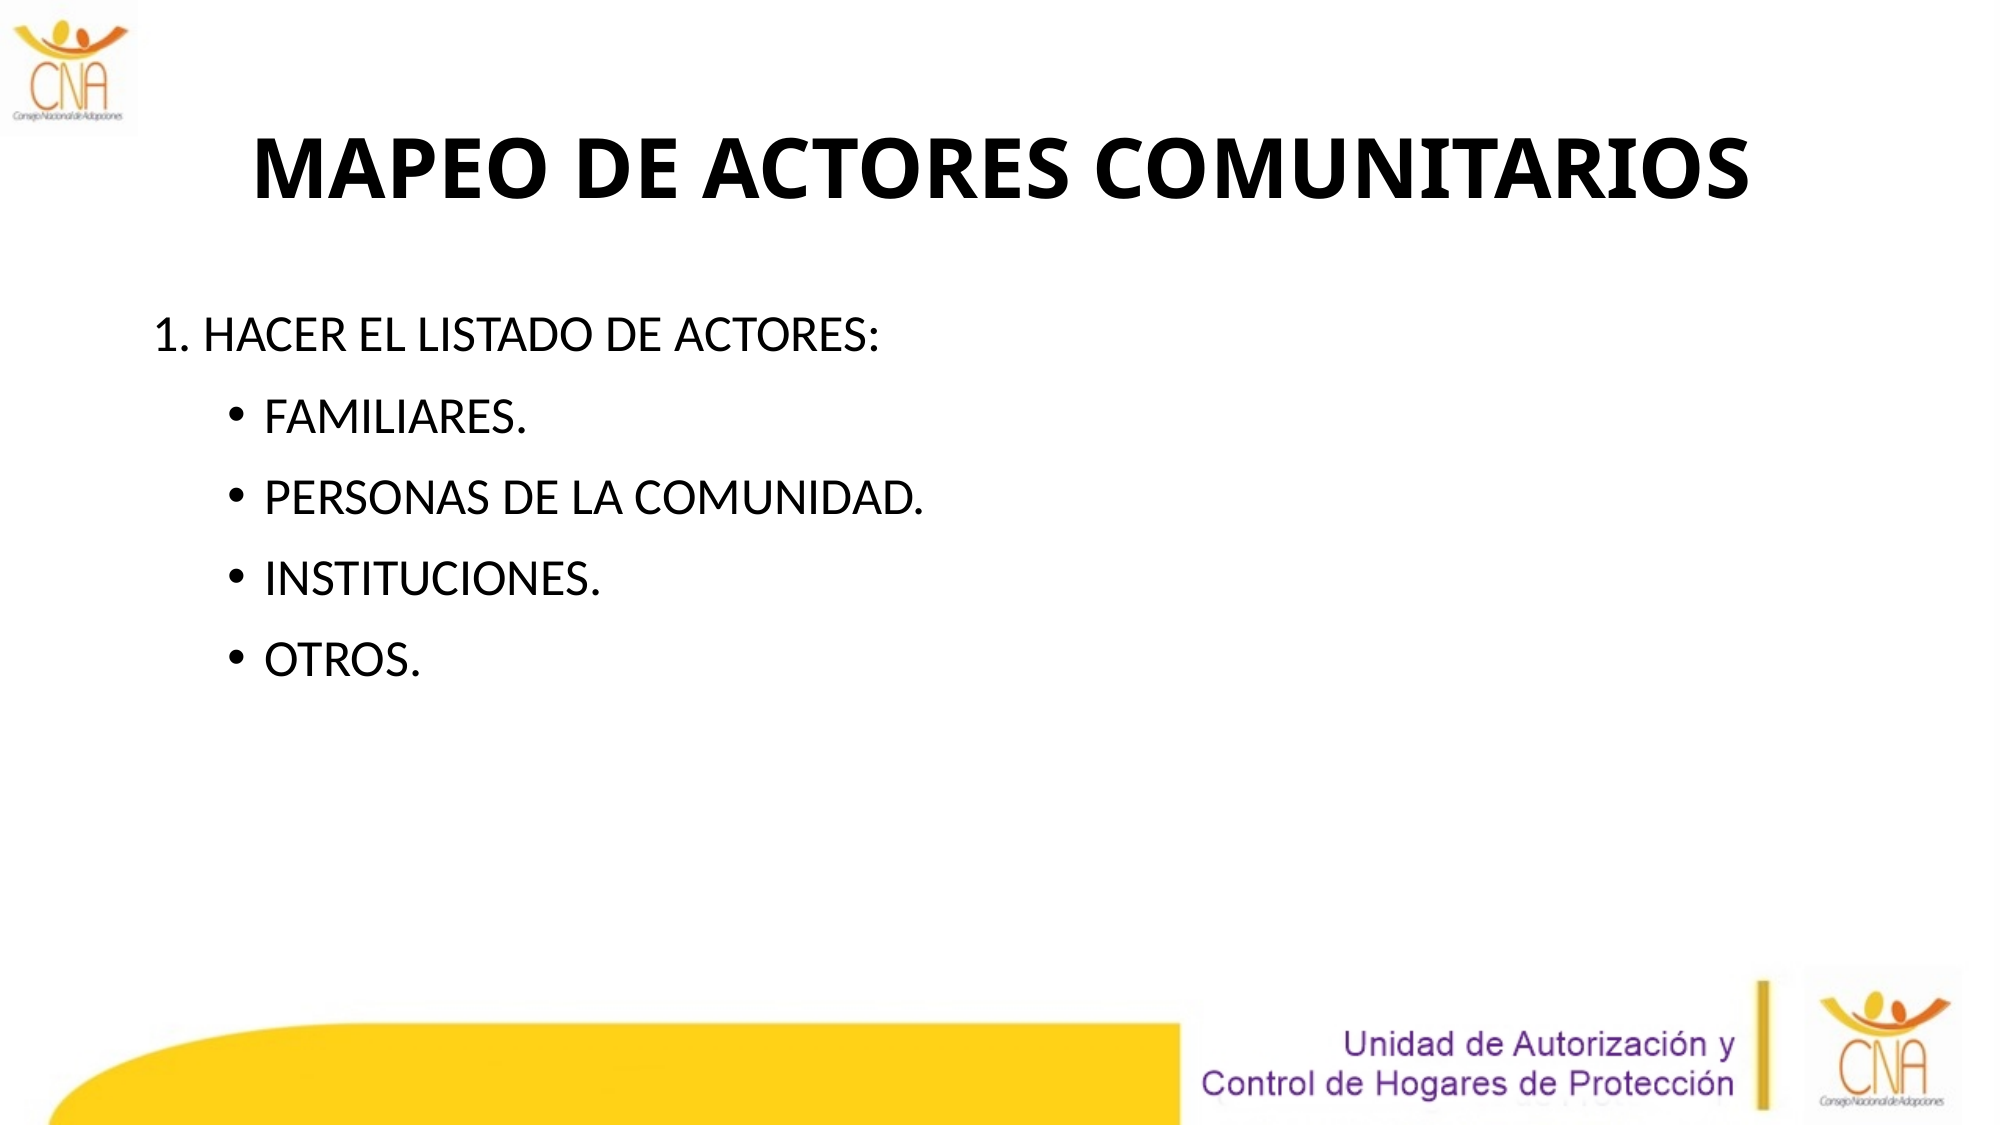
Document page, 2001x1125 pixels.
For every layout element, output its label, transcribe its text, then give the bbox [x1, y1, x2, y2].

list 1. Hacer el listado de actores: Familiares. Personas de la comunidad. Instituciones. Otros. [137, 299, 1863, 1014]
picture [0, 0, 2001, 1125]
text_box [107, 242, 1833, 957]
title MAPEO DE Actores comunitarios [137, 59, 1863, 278]
